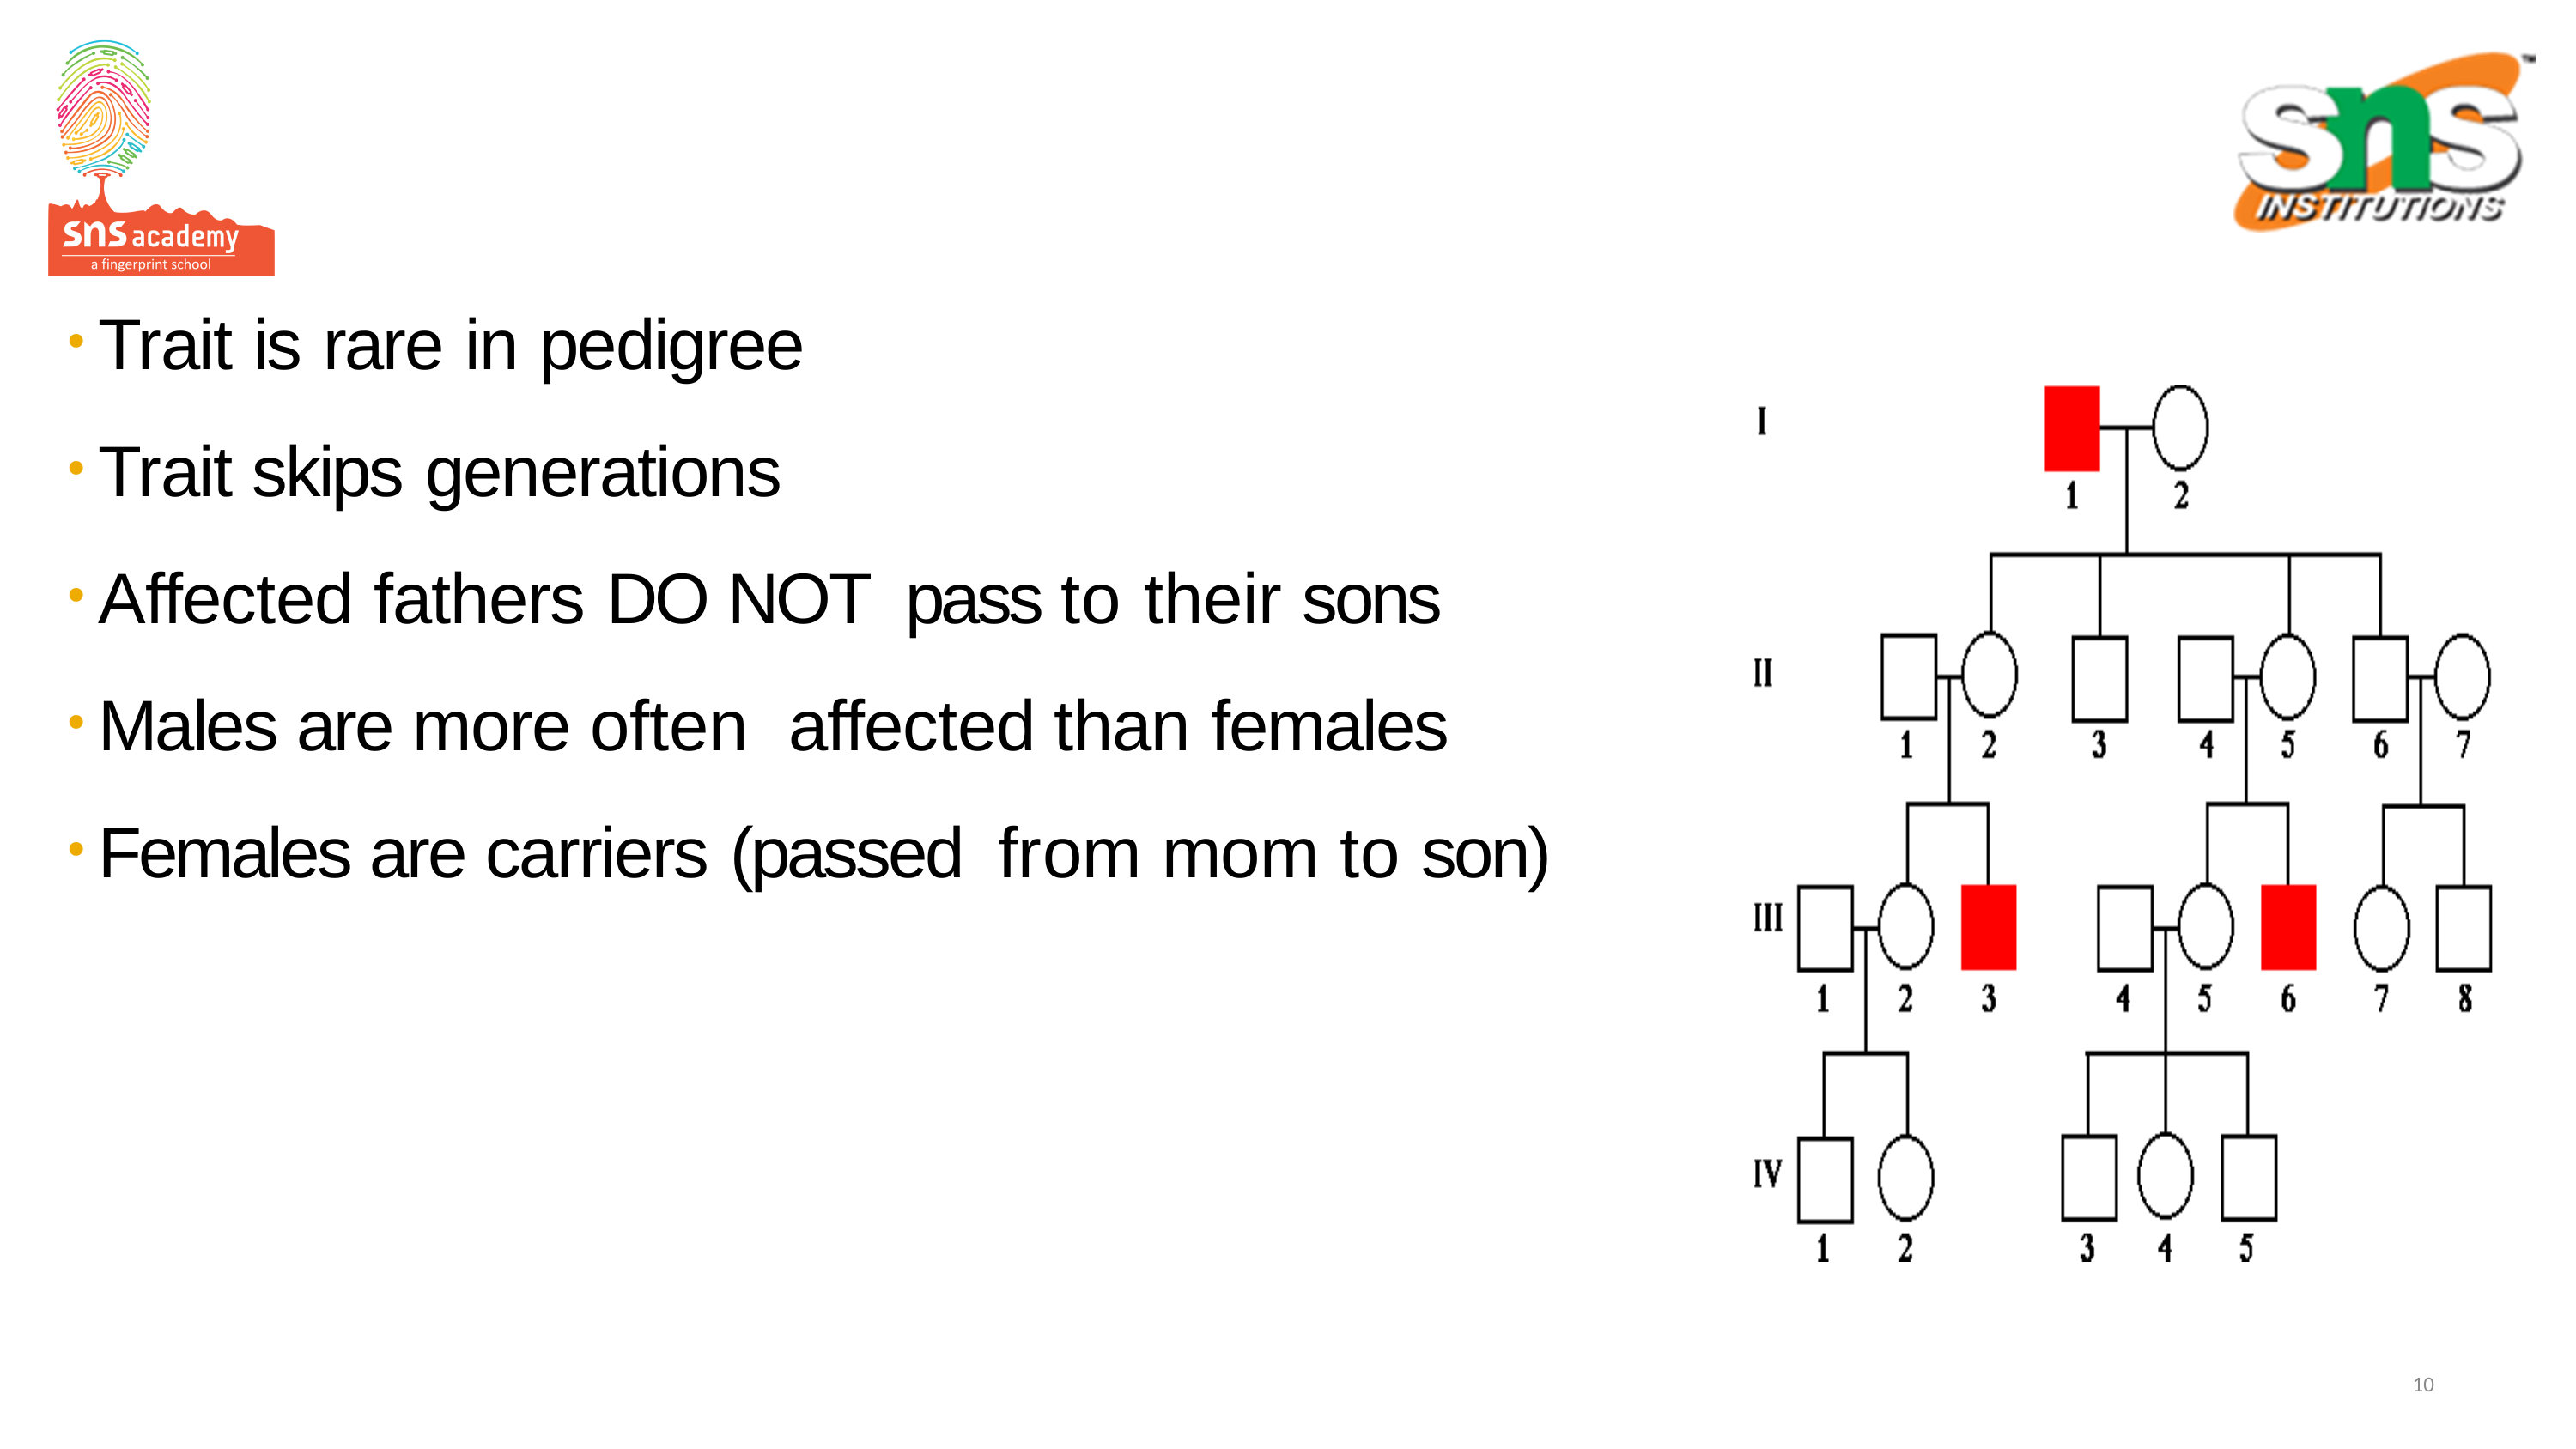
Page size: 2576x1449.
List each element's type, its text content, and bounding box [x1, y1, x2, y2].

picture [2233, 50, 2536, 233]
text_box [1754, 385, 2493, 1262]
picture [38, 33, 280, 285]
list Trait is rare in pedigree Trait skips generations Affected fathers DO NOT pass to their sons Males are more often affected than females Females are carriers (passed from mom to son) [64, 296, 1610, 1126]
slide_number 10 [2146, 1357, 2447, 1410]
